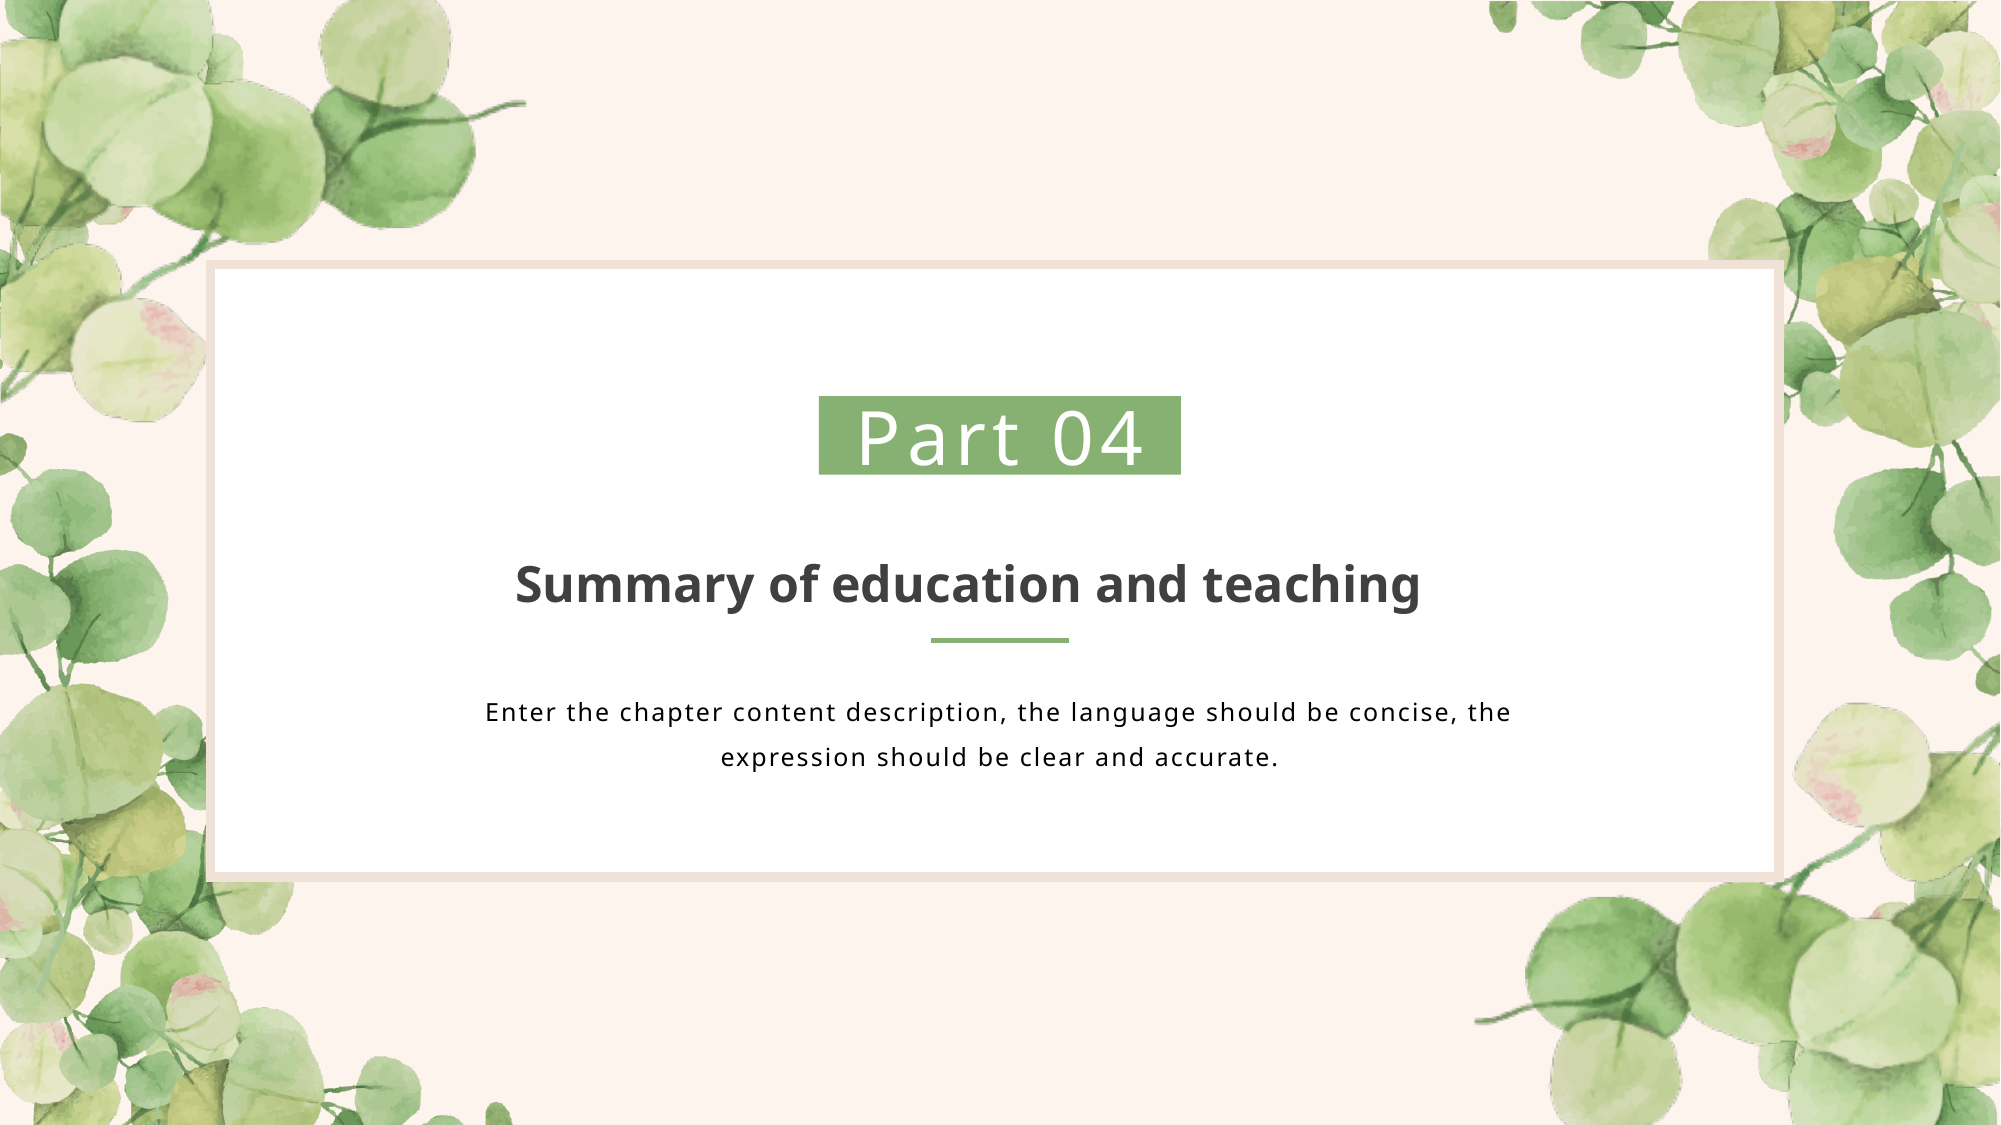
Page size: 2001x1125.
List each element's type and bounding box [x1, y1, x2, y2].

text_box [371, 532, 1567, 641]
text_box [0, 0, 2000, 1125]
